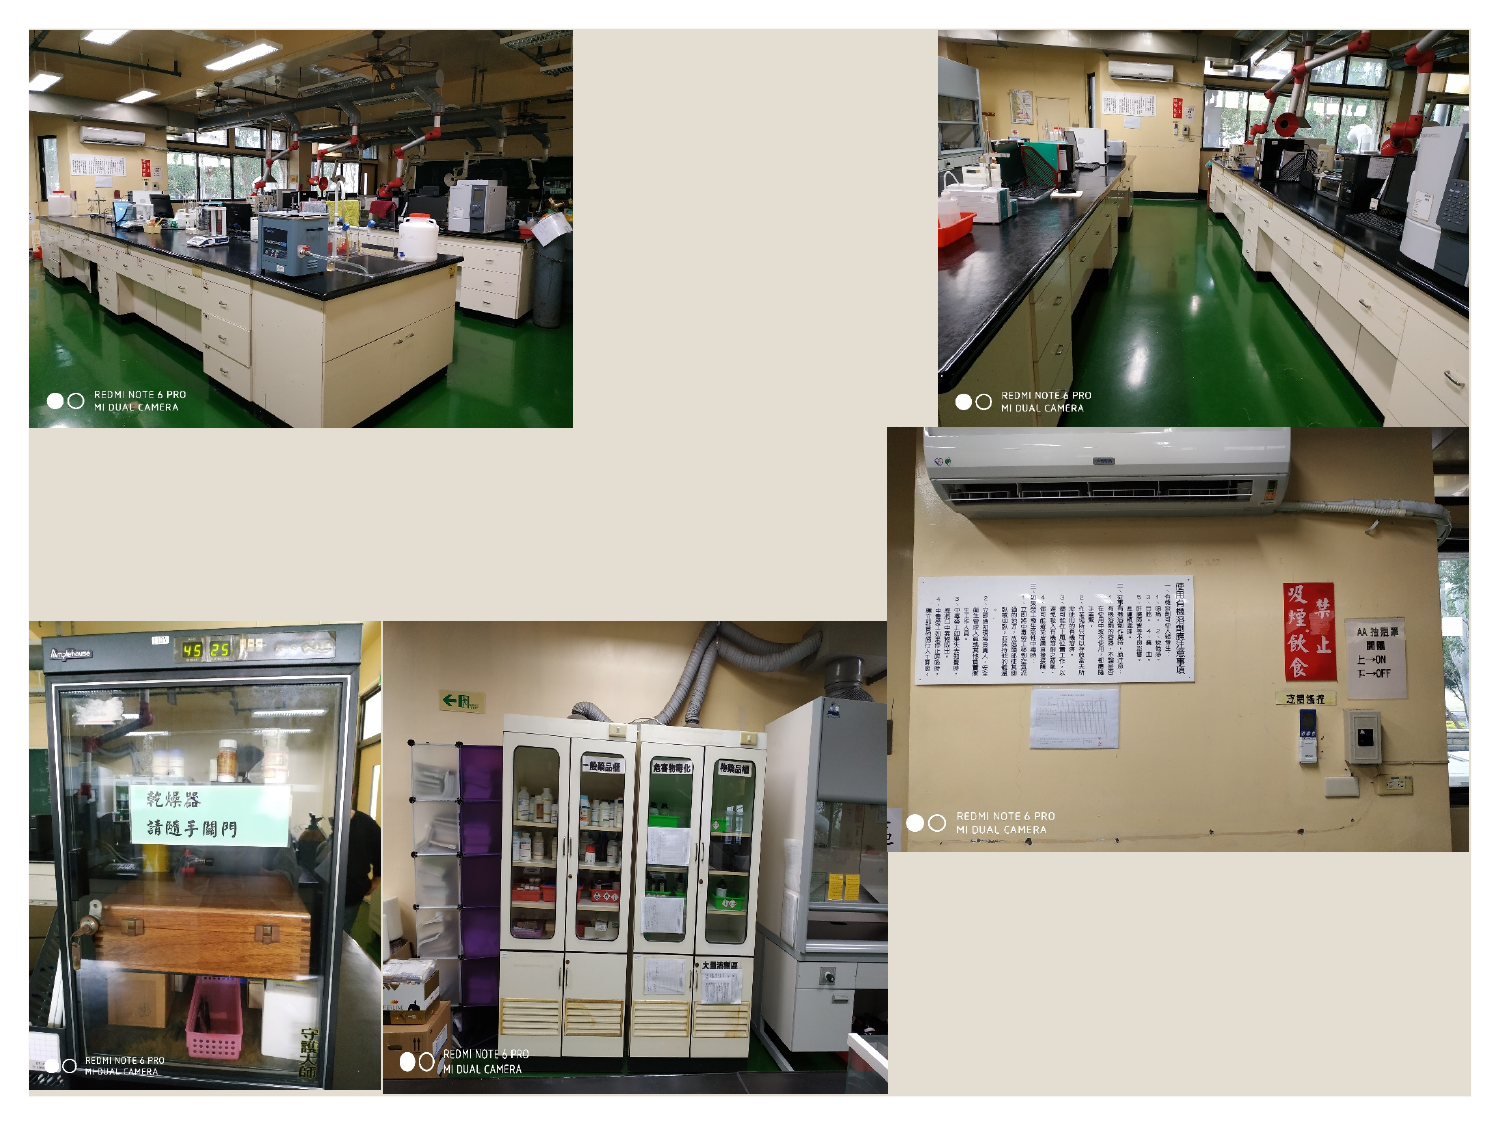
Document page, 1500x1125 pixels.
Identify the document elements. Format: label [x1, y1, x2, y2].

picture [383, 30, 1469, 1094]
picture [29, 621, 381, 1090]
list [29, 30, 573, 428]
